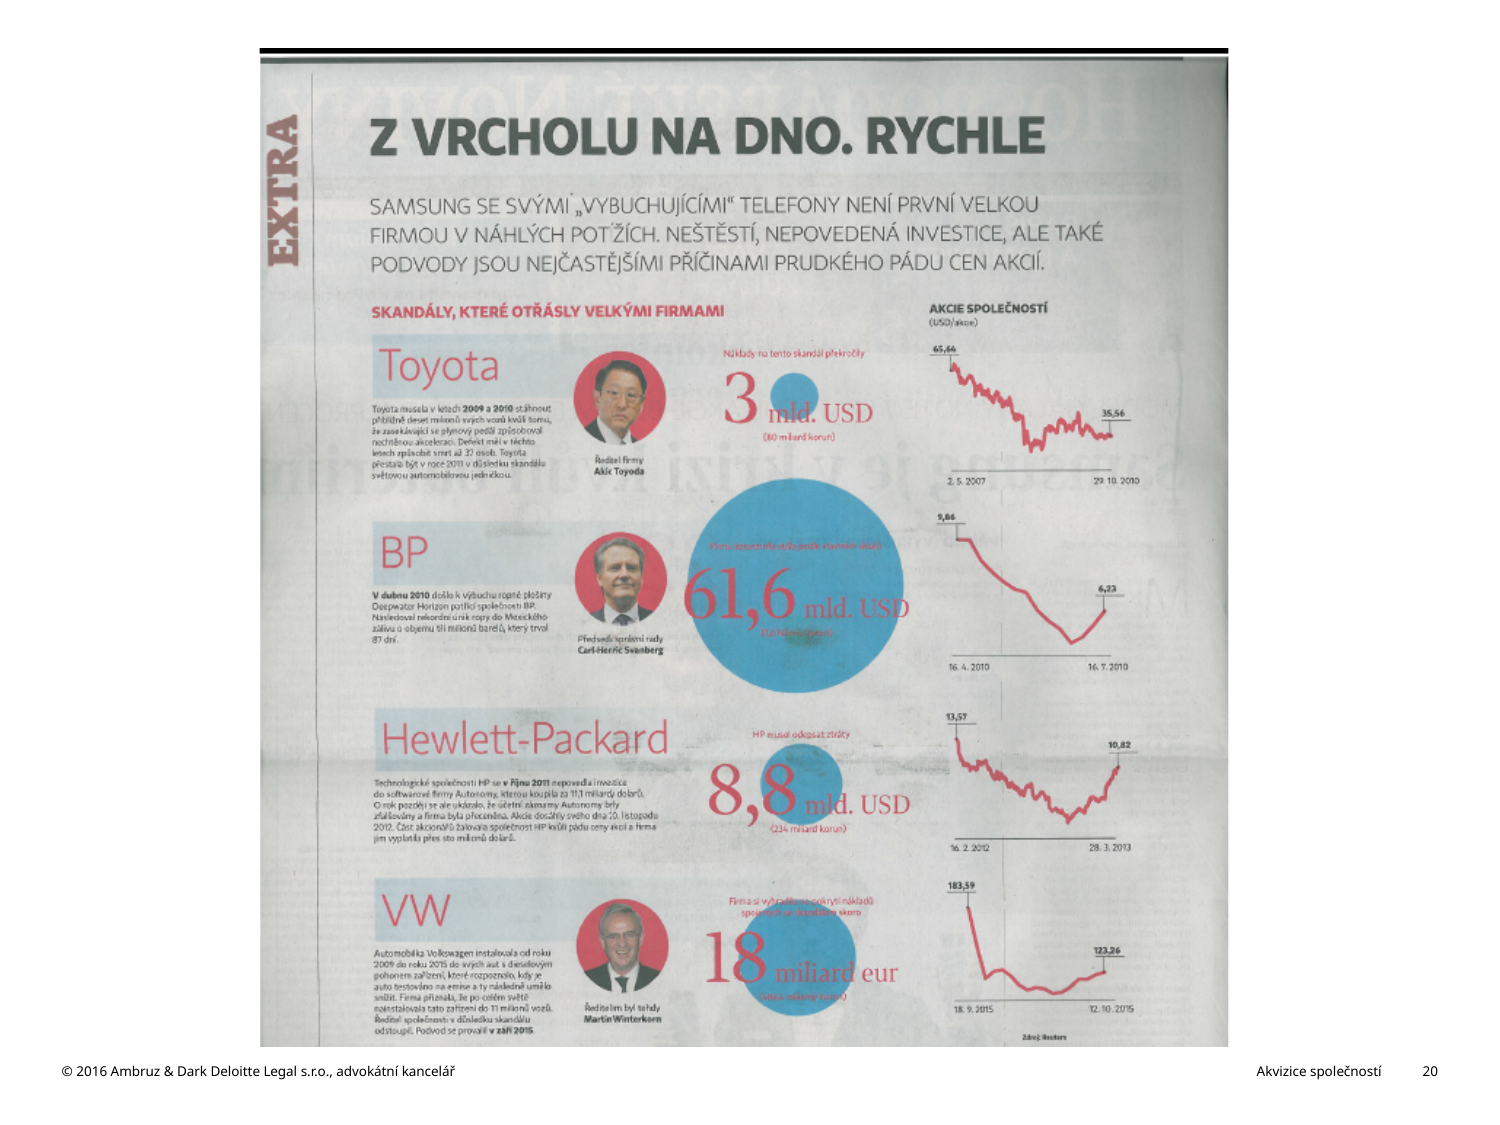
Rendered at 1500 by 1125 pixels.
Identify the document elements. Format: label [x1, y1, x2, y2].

list [259, 48, 1229, 1048]
